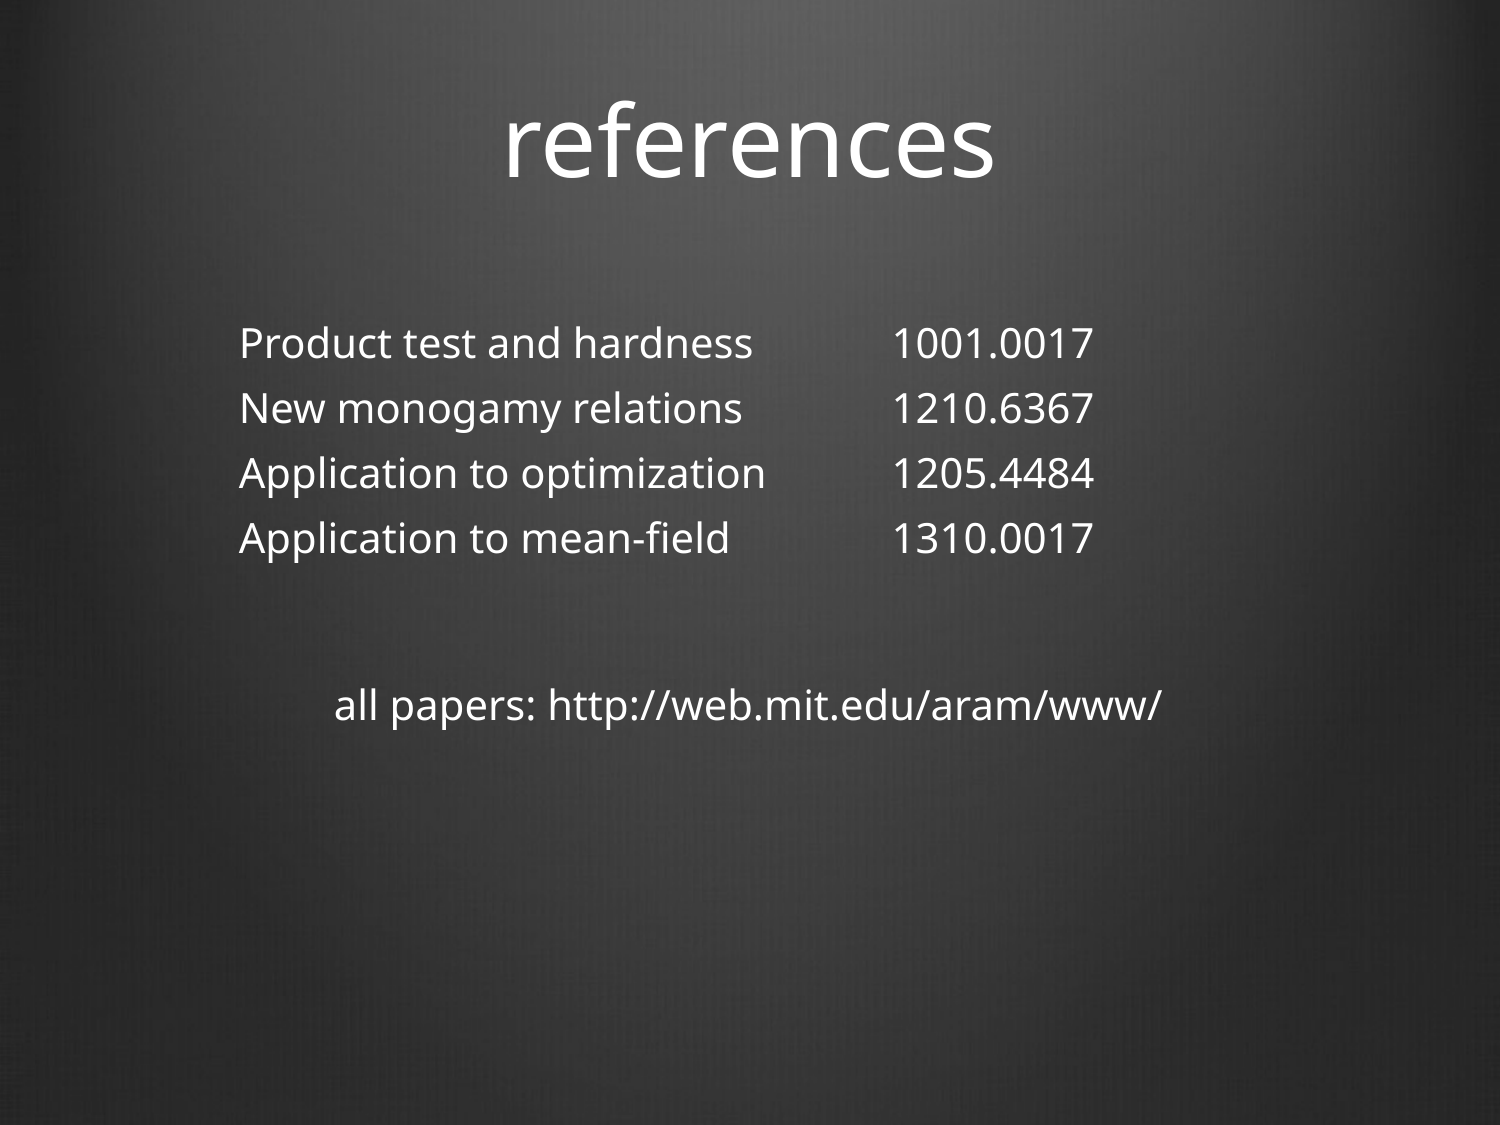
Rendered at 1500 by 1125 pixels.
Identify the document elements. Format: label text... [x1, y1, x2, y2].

table_cell Application to mean-field [224, 502, 877, 567]
title references [112, 19, 1388, 255]
text_box all papers: http://web.mit.edu/aram/www/ [319, 671, 1178, 737]
table_cell Application to optimization [224, 437, 877, 502]
table_cell New monogamy relations [224, 372, 877, 437]
table_header Product test and hardness [224, 306, 877, 372]
table_header 1001.0017 [877, 306, 1224, 372]
table_cell 1310.0017 [877, 502, 1224, 567]
table_cell 1205.4484 [877, 437, 1224, 502]
table_cell 1210.6367 [877, 372, 1224, 437]
